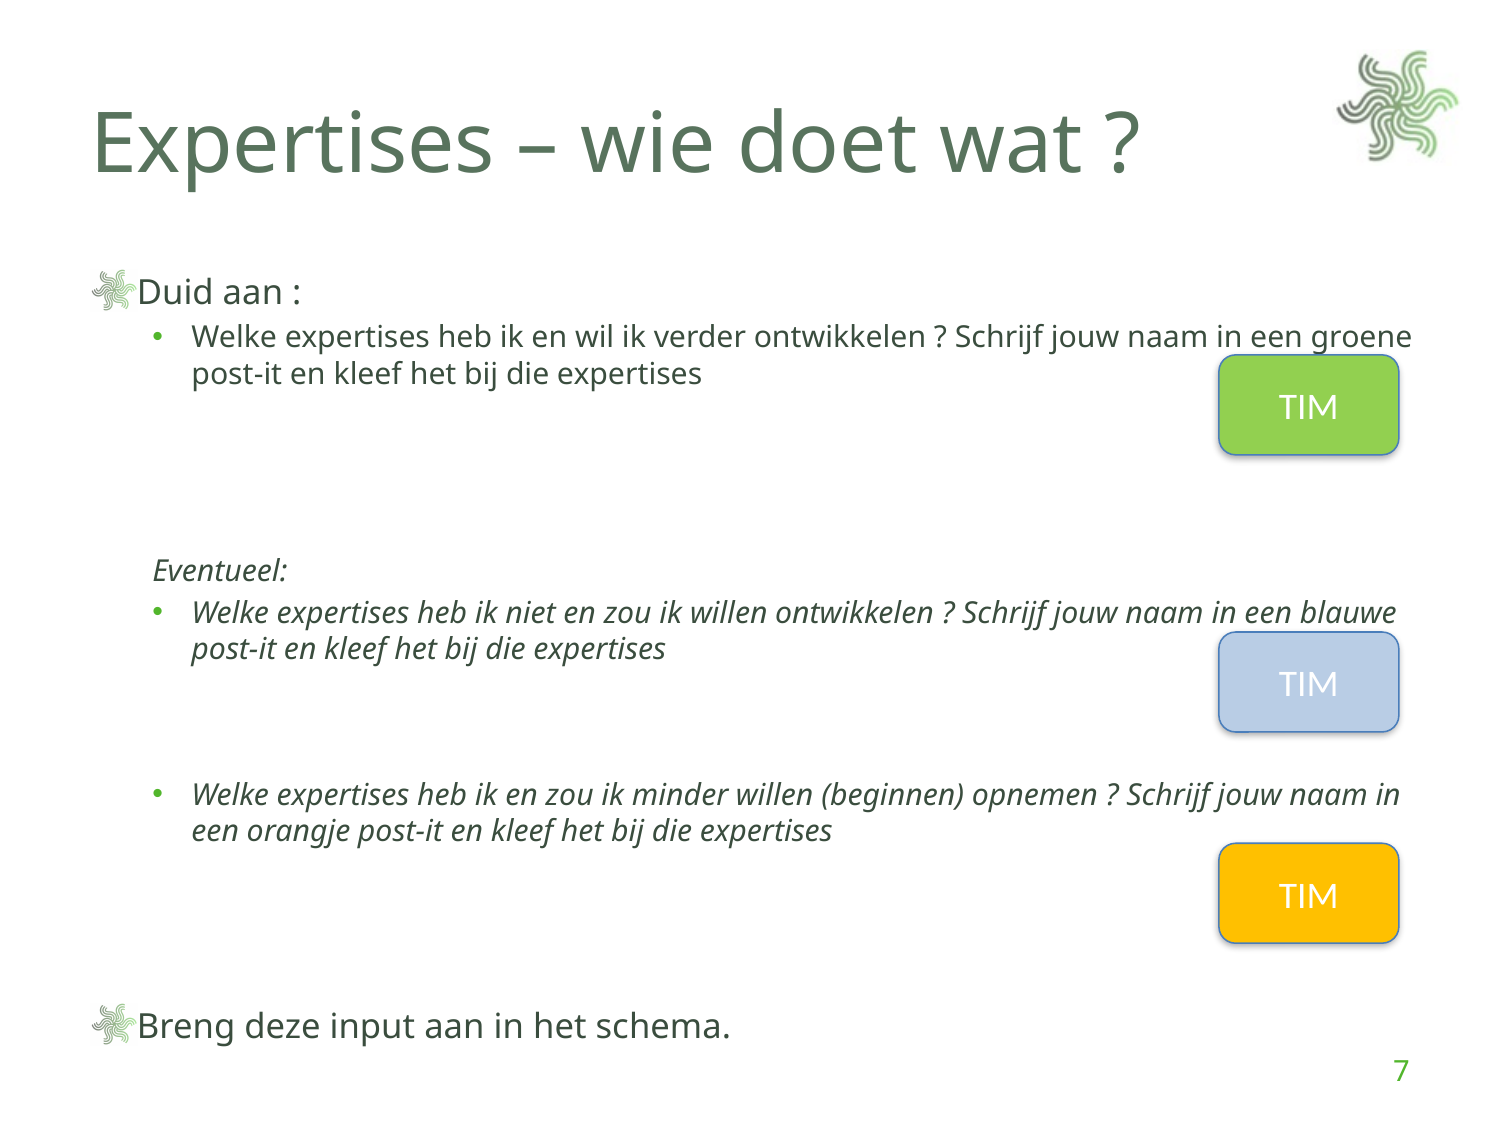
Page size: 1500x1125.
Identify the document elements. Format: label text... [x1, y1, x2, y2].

text_box TIM [1218, 354, 1400, 456]
title Expertises – wie doet wat ? [75, 45, 1309, 233]
picture [1332, 49, 1463, 166]
text_box TIM [1218, 842, 1400, 944]
slide_number 7 [1074, 1042, 1426, 1103]
list Duid aan : Welke expertises heb ik en wil ik verder ontwikkelen ? Schrijf jouw naam in een groene post-it en kleef het bij die expertises Eventueel: Welke expertises heb ik niet en zou ik willen ontwikkelen ? Schrijf jouw naam in een blauwe post-it en kleef het bij die expertises Welke expertises heb ik en zou ik minder willen (beginnen) opnemen ? Schrijf jouw naam in een orangje post-it en kleef het bij die expertises Breng deze input aan in het schema. [75, 262, 1442, 1057]
picture [90, 269, 138, 312]
text_box TIM [1218, 631, 1400, 733]
picture [90, 1003, 138, 1046]
